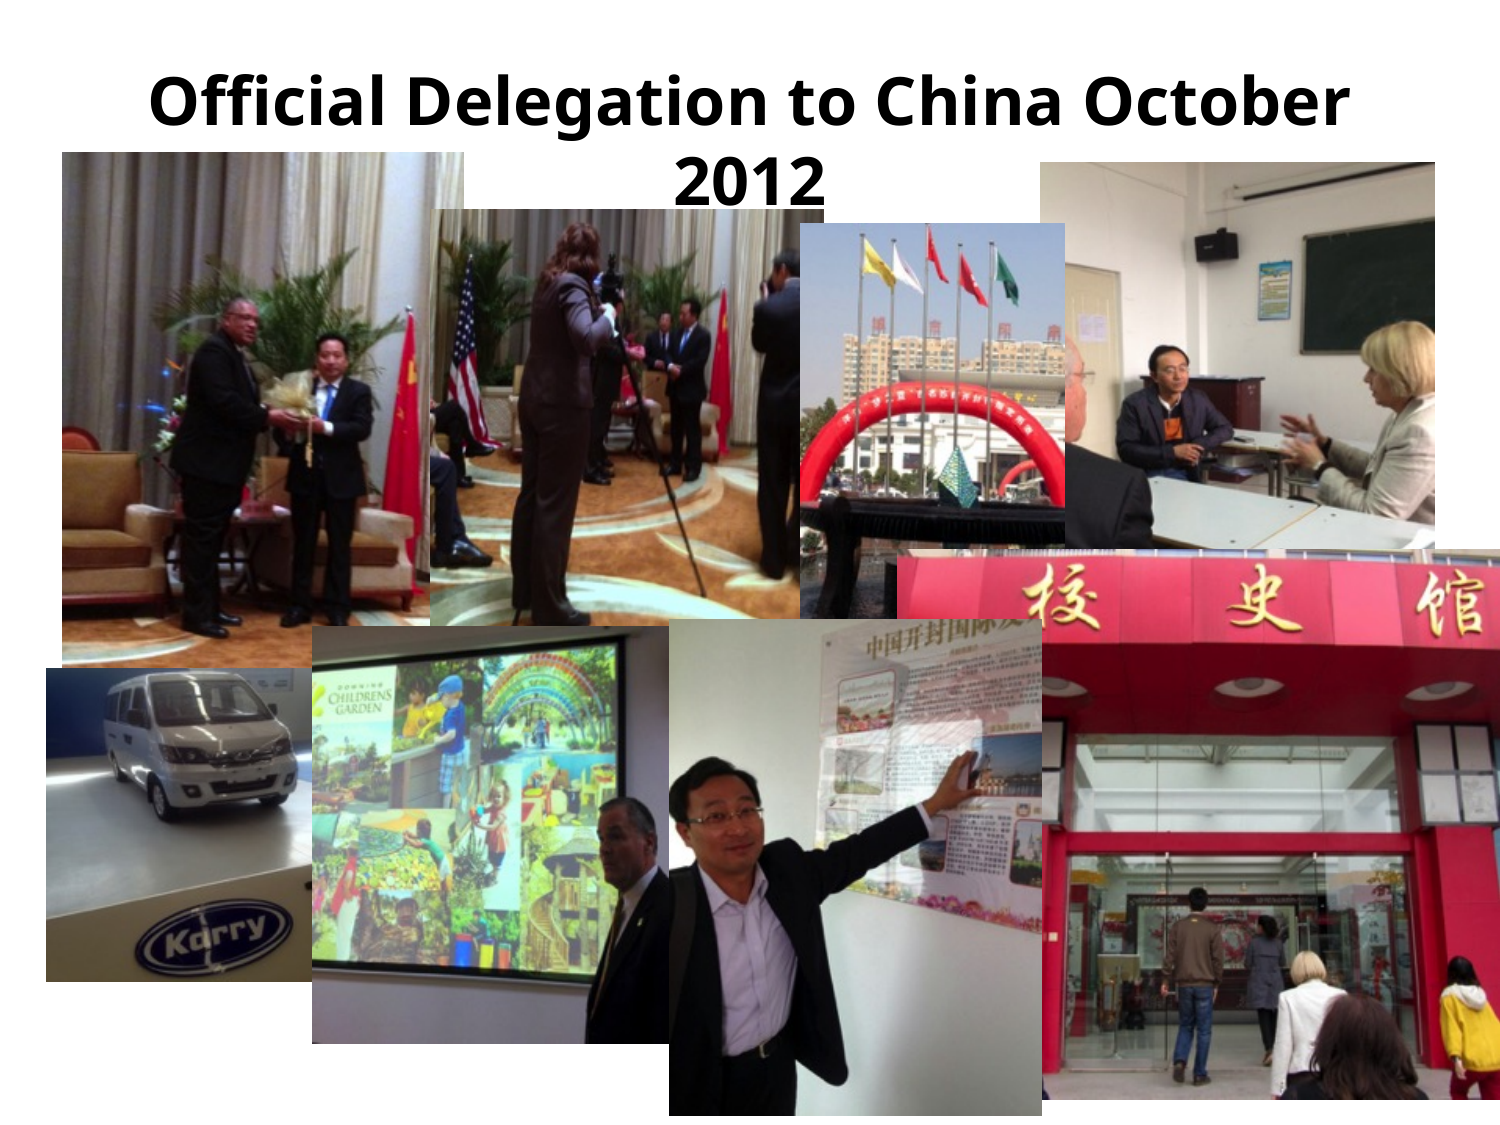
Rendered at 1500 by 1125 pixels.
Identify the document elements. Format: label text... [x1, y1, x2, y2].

picture [45, 152, 1500, 1116]
title Official Delegation to China October 2012 [75, 45, 1425, 221]
